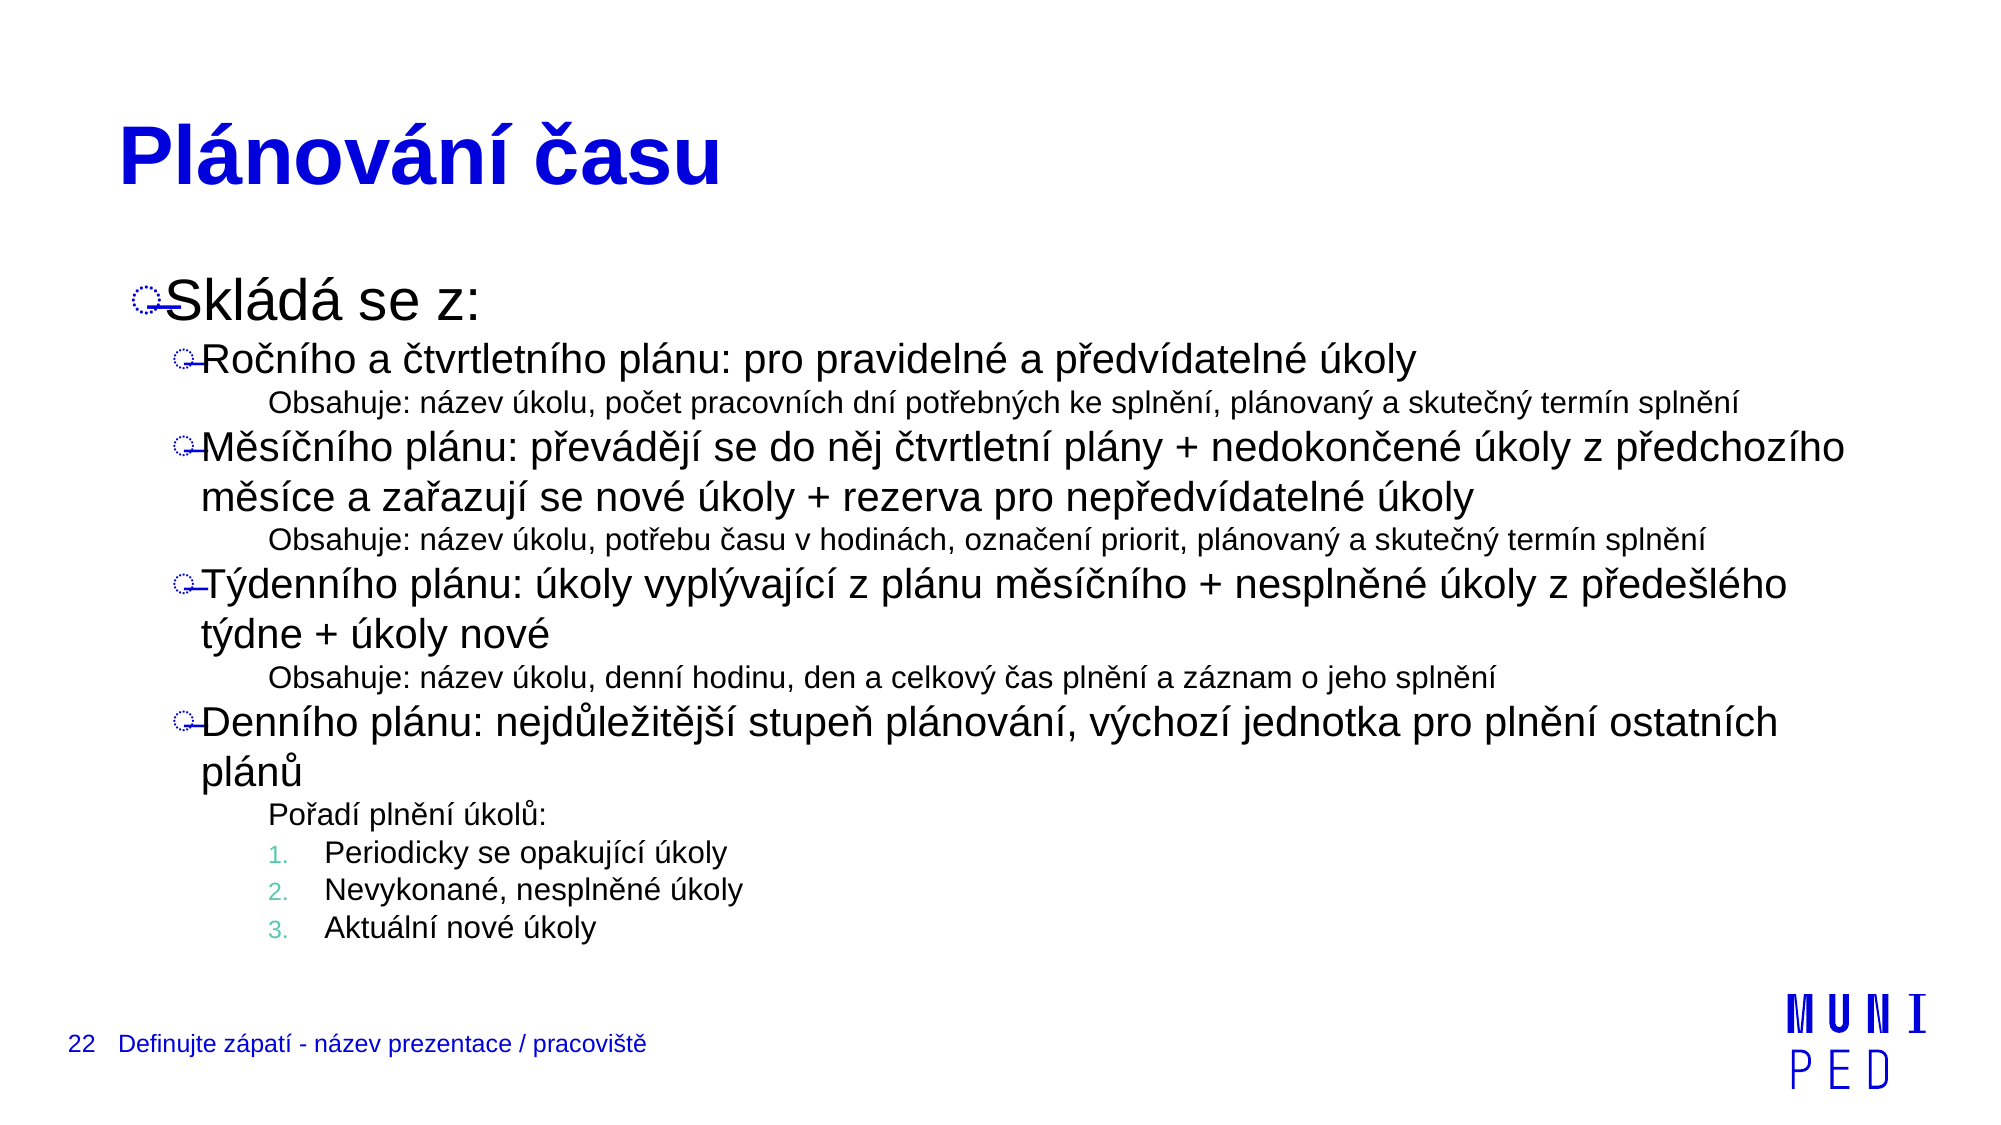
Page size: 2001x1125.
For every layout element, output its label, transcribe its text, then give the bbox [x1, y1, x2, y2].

list Skládá se z: Ročního a čtvrtletního plánu: pro pravidelné a předvídatelné úkoly Obsahuje: název úkolu, počet pracovních dní potřebných ke splnění, plánovaný a skutečný termín splnění Měsíčního plánu: převádějí se do něj čtvrtletní plány + nedokončené úkoly z předchozího měsíce a zařazují se nové úkoly + rezerva pro nepředvídatelné úkoly Obsahuje: název úkolu, potřebu času v hodinách, označení priorit, plánovaný a skutečný termín splnění Týdenního plánu: úkoly vyplývající z plánu měsíčního + nesplněné úkoly z předešlého týdne + úkoly nové Obsahuje: název úkolu, denní hodinu, den a celkový čas plnění a záznam o jeho splnění Denního plánu: nejdůležitější stupeň plánování, výchozí jednotka pro plnění ostatních plánů Pořadí plnění úkolů: Periodicky se opakující úkoly Nevykonané, nesplněné úkoly Aktuální nové úkoly [118, 226, 1883, 907]
title Plánování času [118, 118, 1883, 193]
footer Definujte zápatí - název prezentace / pracoviště [118, 1021, 1418, 1063]
slide_number 22 [67, 1021, 110, 1063]
